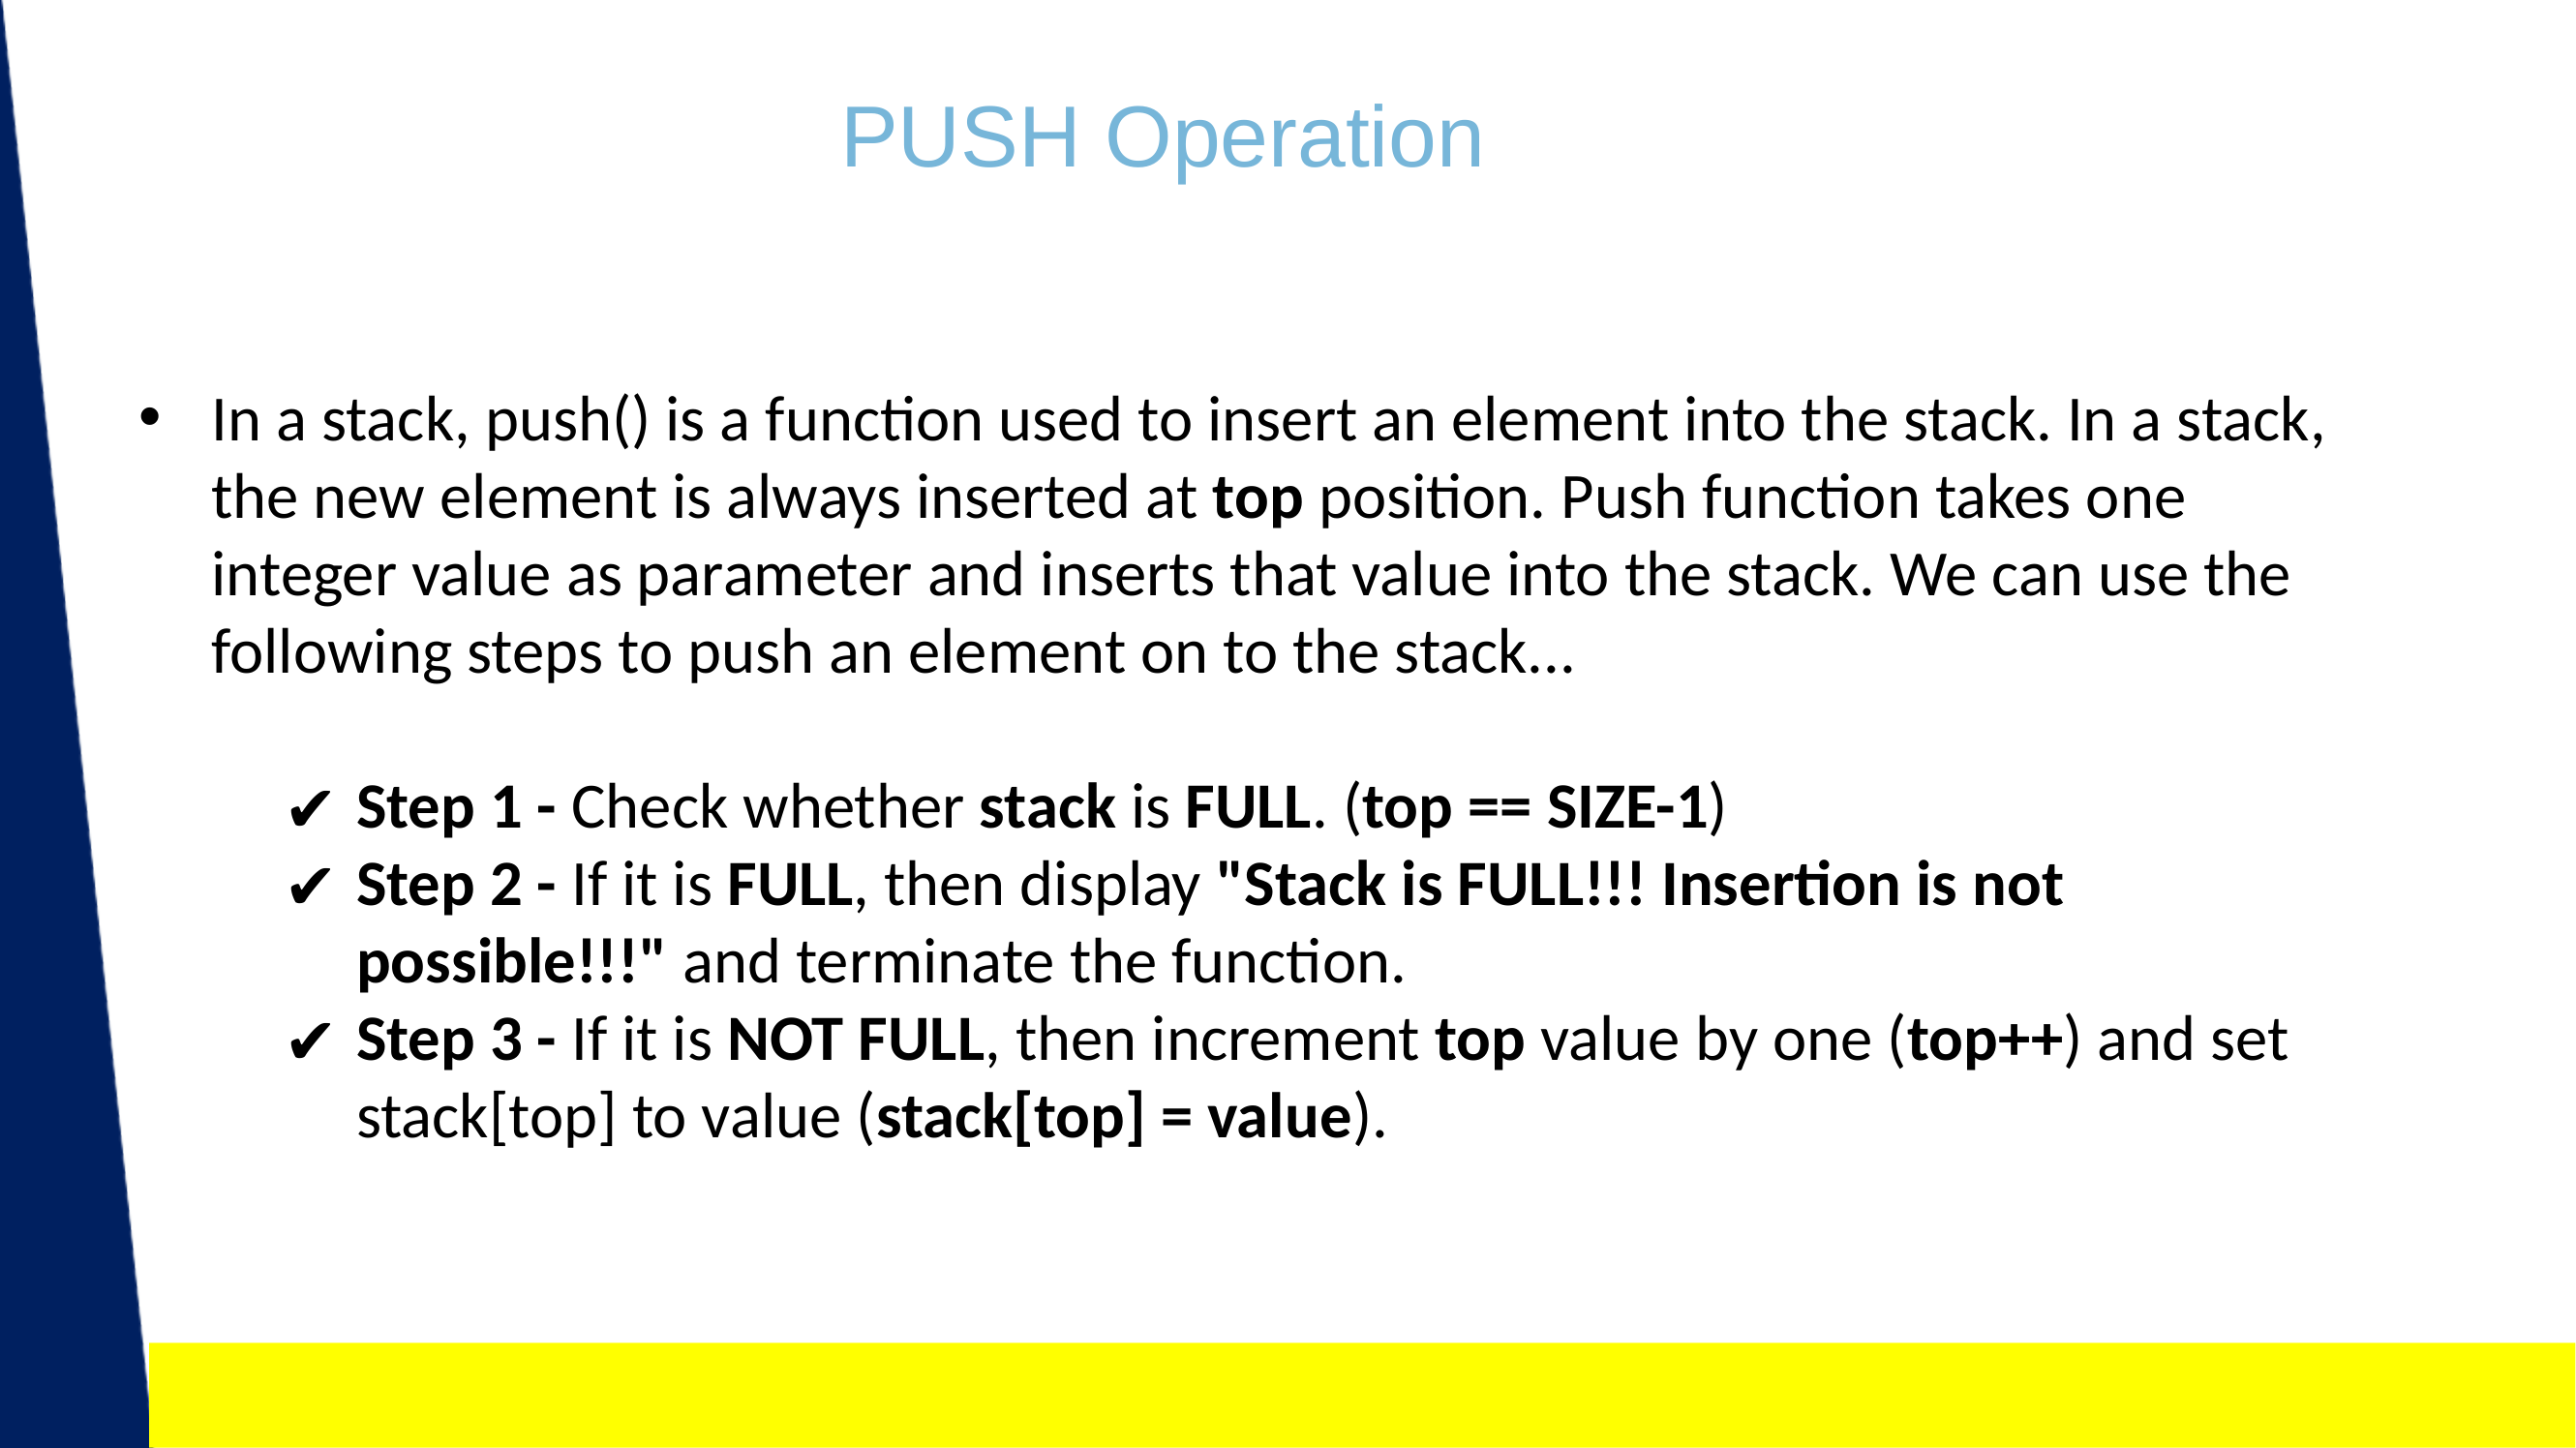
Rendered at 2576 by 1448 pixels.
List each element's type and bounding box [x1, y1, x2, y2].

text_box [0, 0, 2576, 1448]
